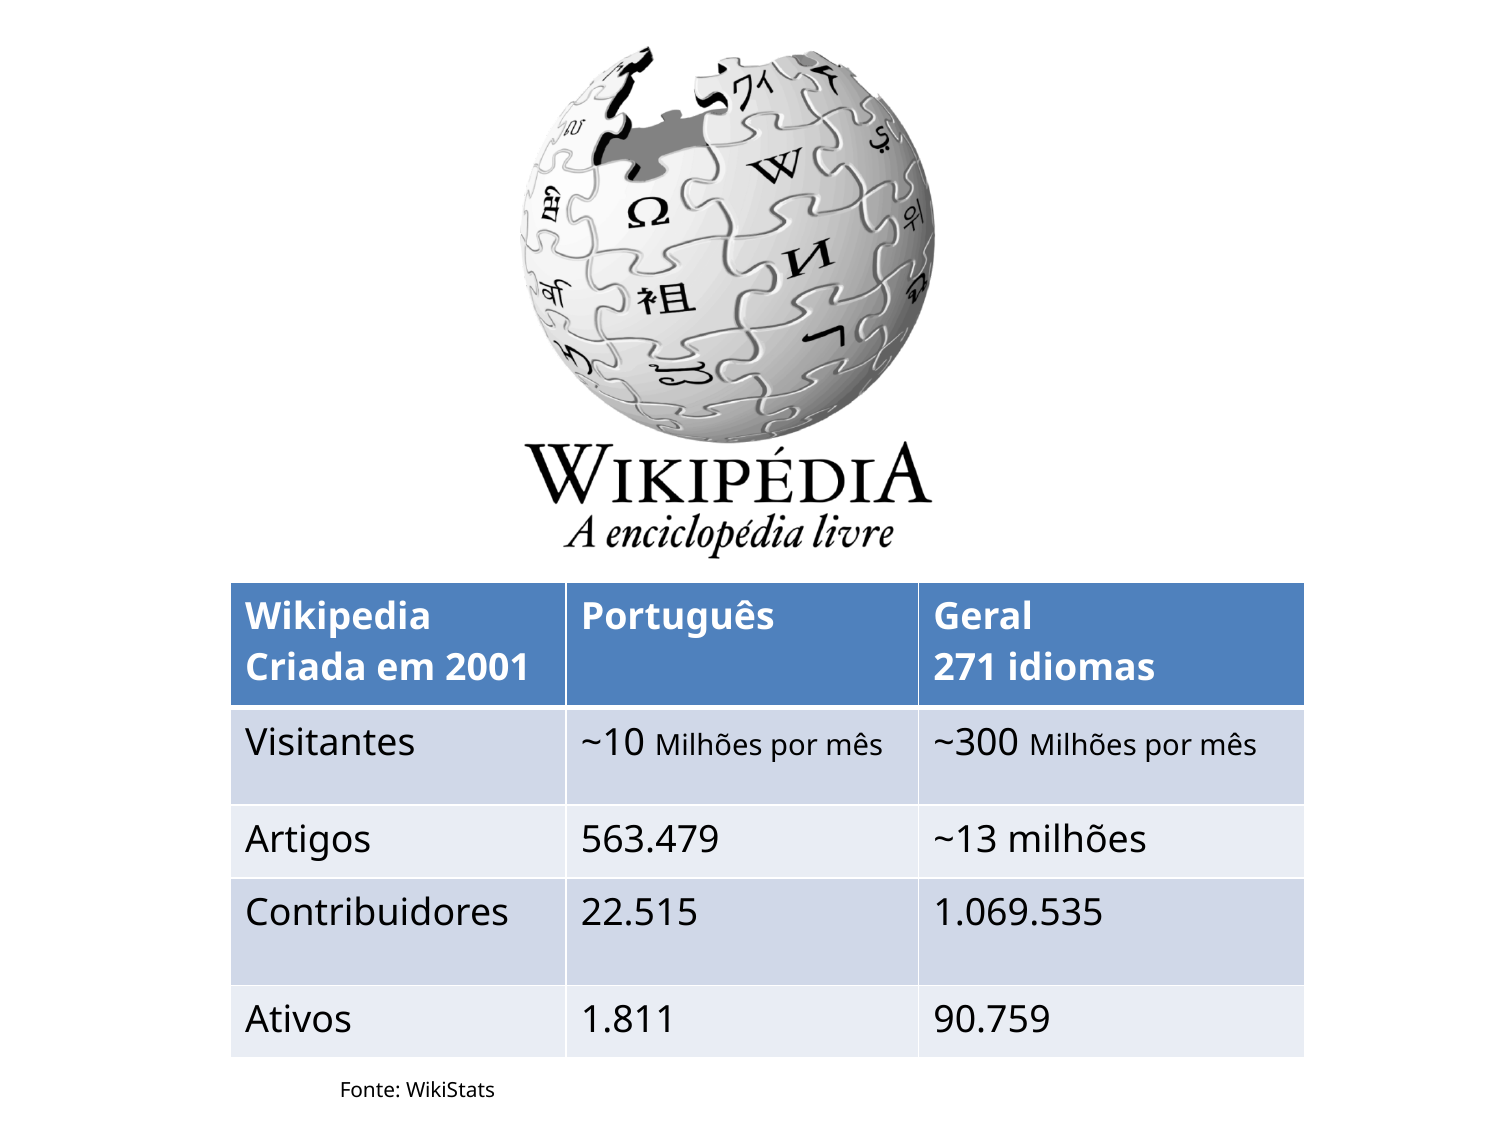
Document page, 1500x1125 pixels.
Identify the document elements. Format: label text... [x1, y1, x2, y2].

table_cell Artigos [231, 806, 565, 877]
table_cell 1.069.535 [919, 879, 1304, 985]
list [501, 42, 955, 563]
table_cell ~10 Milhões por mês [567, 710, 918, 804]
table_header Geral 271 idiomas [919, 583, 1304, 705]
table_header Português [567, 583, 918, 705]
table_cell 90.759 [919, 986, 1304, 1057]
table_cell ~300 Milhões por mês [919, 710, 1304, 804]
table_cell Ativos [231, 986, 565, 1057]
table_cell Contribuidores [231, 879, 565, 985]
table_cell 22.515 [567, 879, 918, 985]
table_cell ~13 milhões [919, 806, 1304, 877]
table_header Wikipedia Criada em 2001 [231, 583, 565, 705]
table_cell 1.811 [567, 986, 918, 1057]
table_cell Visitantes [231, 710, 565, 804]
table_cell 563.479 [567, 806, 918, 877]
text_box Fonte: WikiStats [333, 1070, 1061, 1106]
